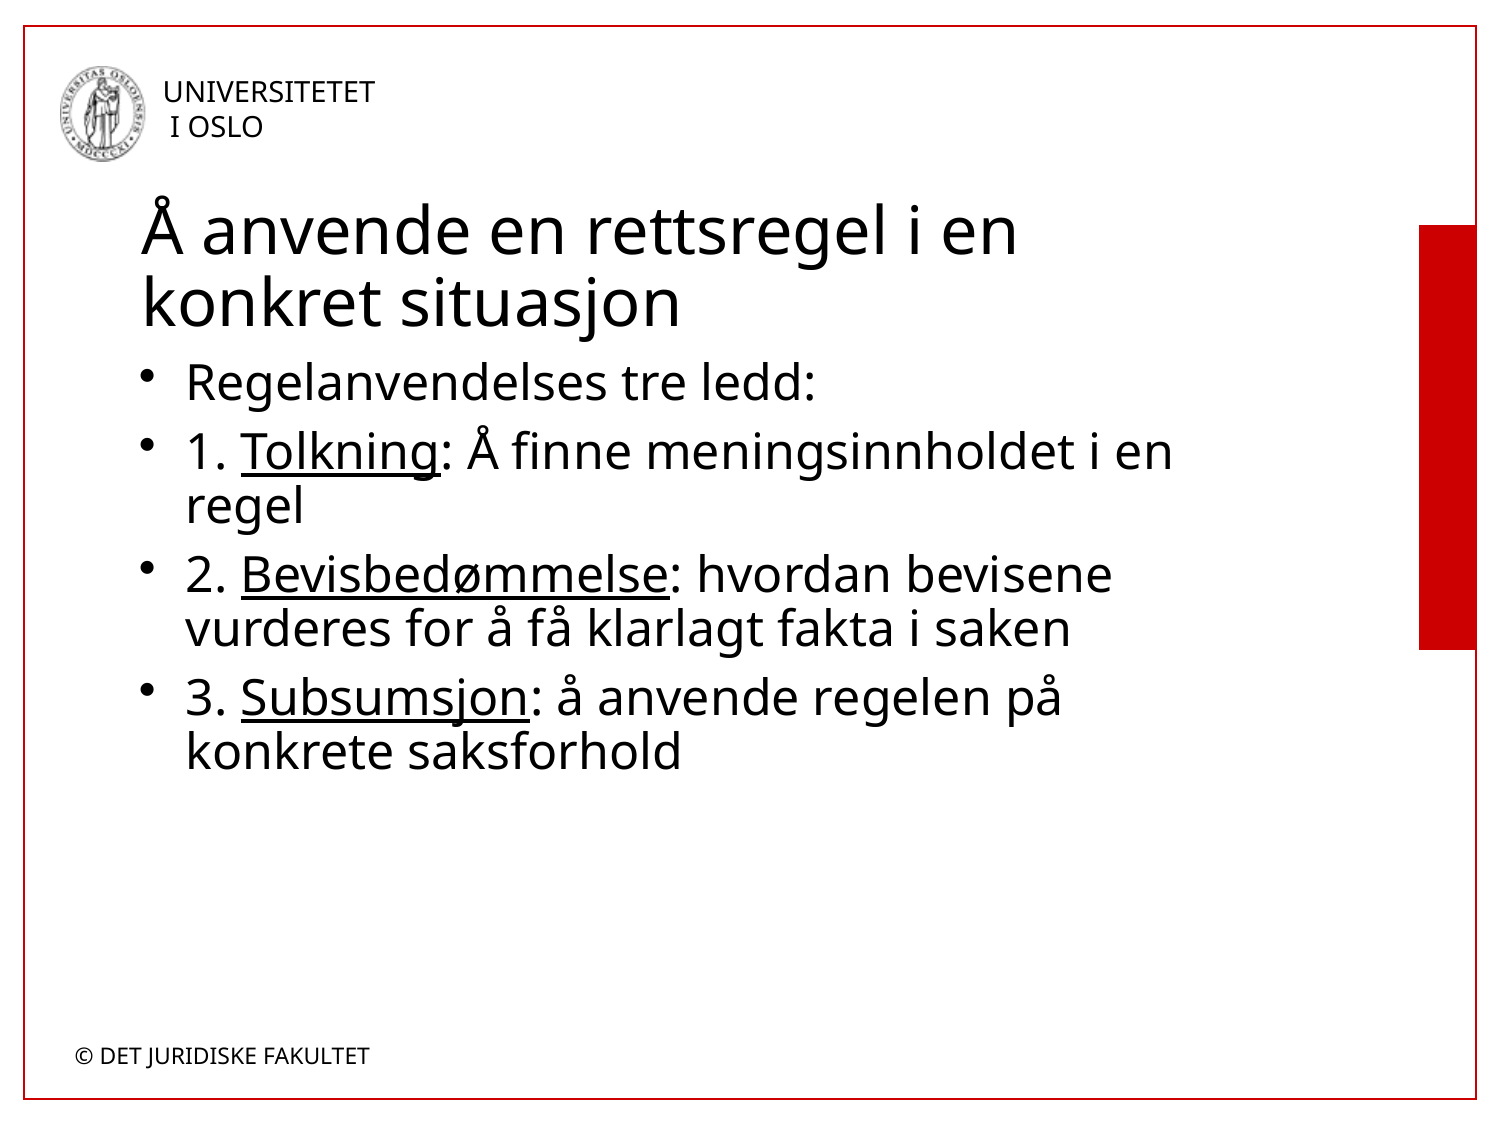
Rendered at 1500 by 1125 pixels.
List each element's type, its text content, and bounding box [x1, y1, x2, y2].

title Å anvende en rettsregel i en konkret situasjon [126, 212, 1224, 325]
picture [60, 66, 167, 162]
list Regelanvendelses tre ledd: 1. Tolkning: Å finne meningsinnholdet i en regel 2. Bevisbedømmelse: hvordan bevisene vurderes for å få klarlagt fakta i saken 3. Subsumsjon: å anvende regelen på konkrete saksforhold [123, 350, 1224, 1000]
